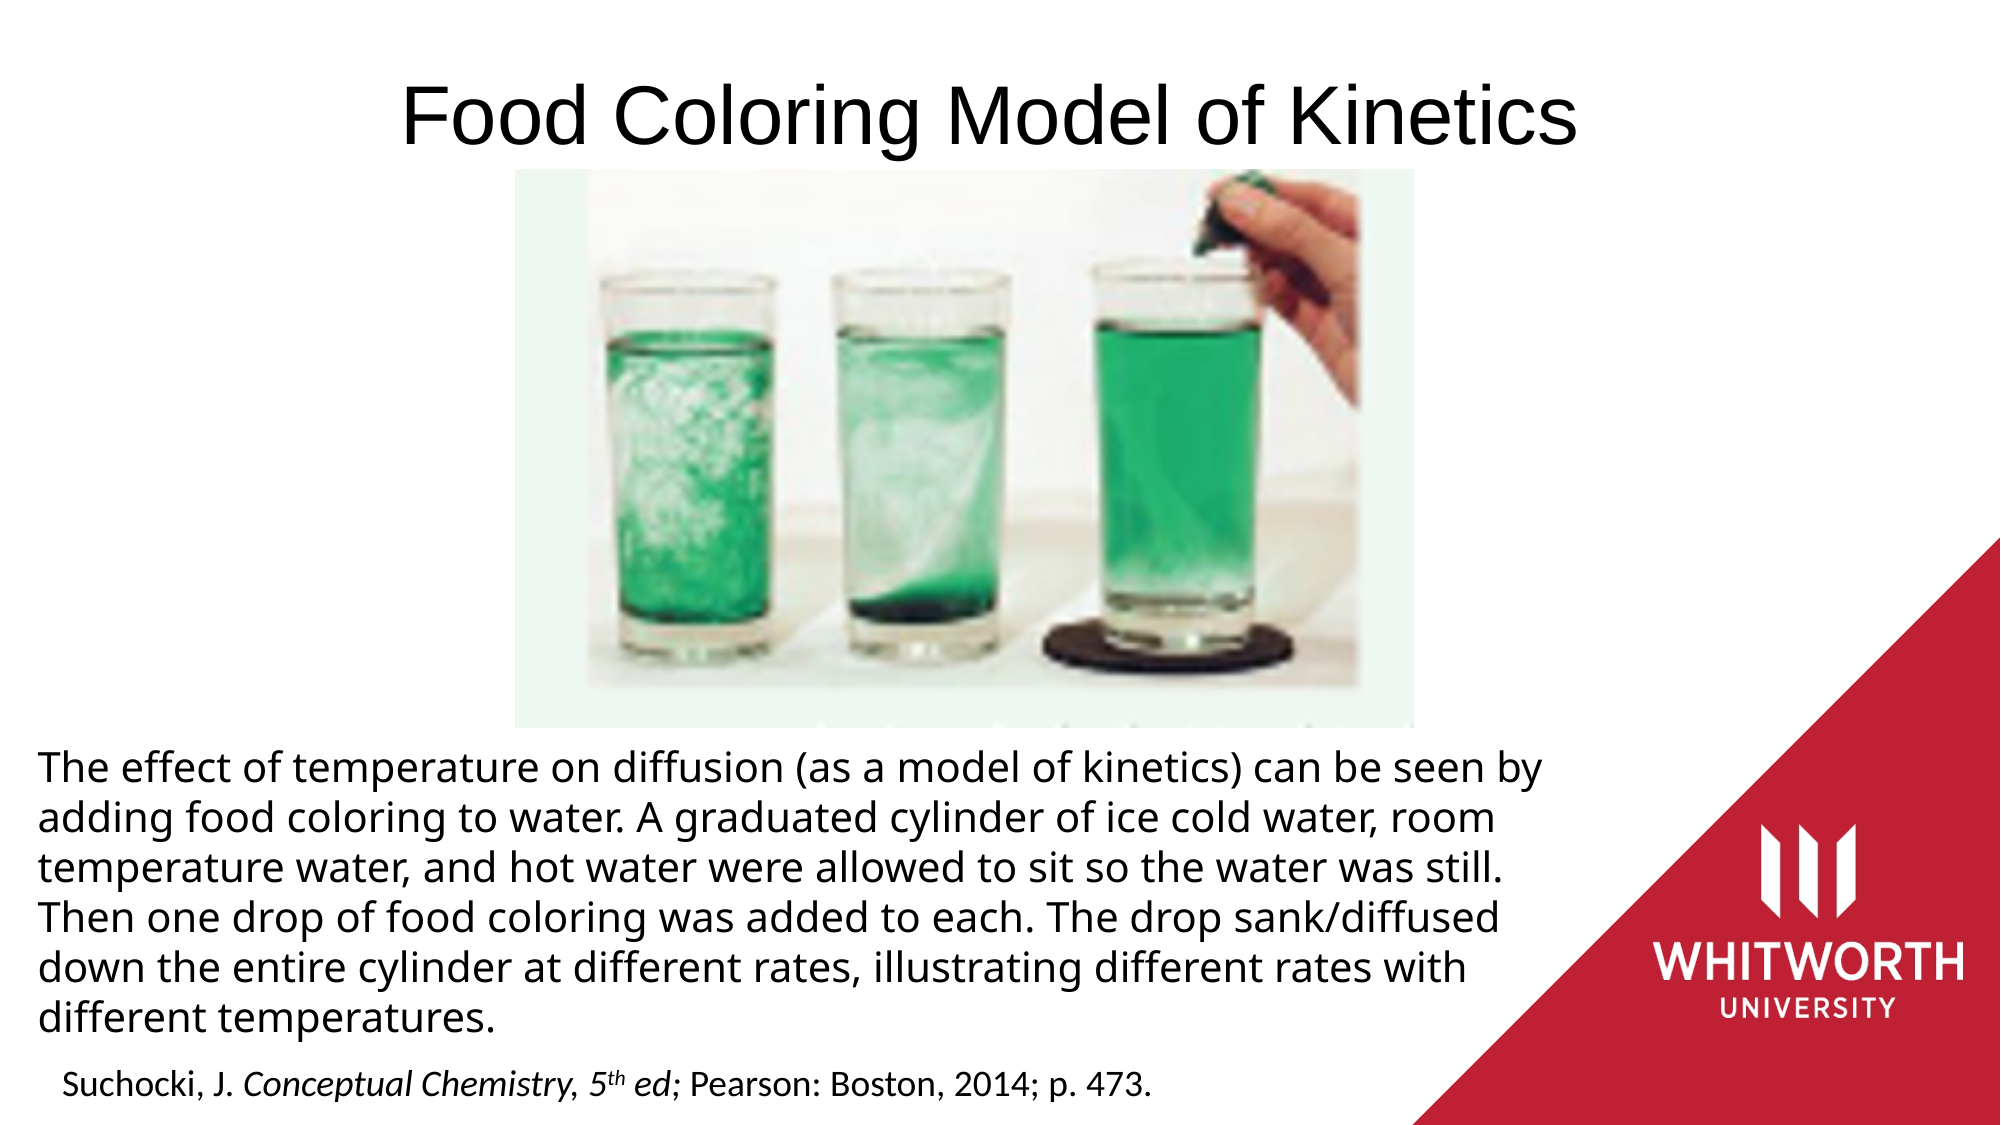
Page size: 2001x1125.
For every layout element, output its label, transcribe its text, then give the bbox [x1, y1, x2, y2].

title Food Coloring Model of Kinetics [240, 37, 1741, 170]
text_box Suchocki, J. Conceptual Chemistry, 5th ed; Pearson: Boston, 2014; p. 473. [47, 1052, 1372, 1112]
picture [1652, 824, 1963, 1018]
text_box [22, 169, 1606, 1052]
